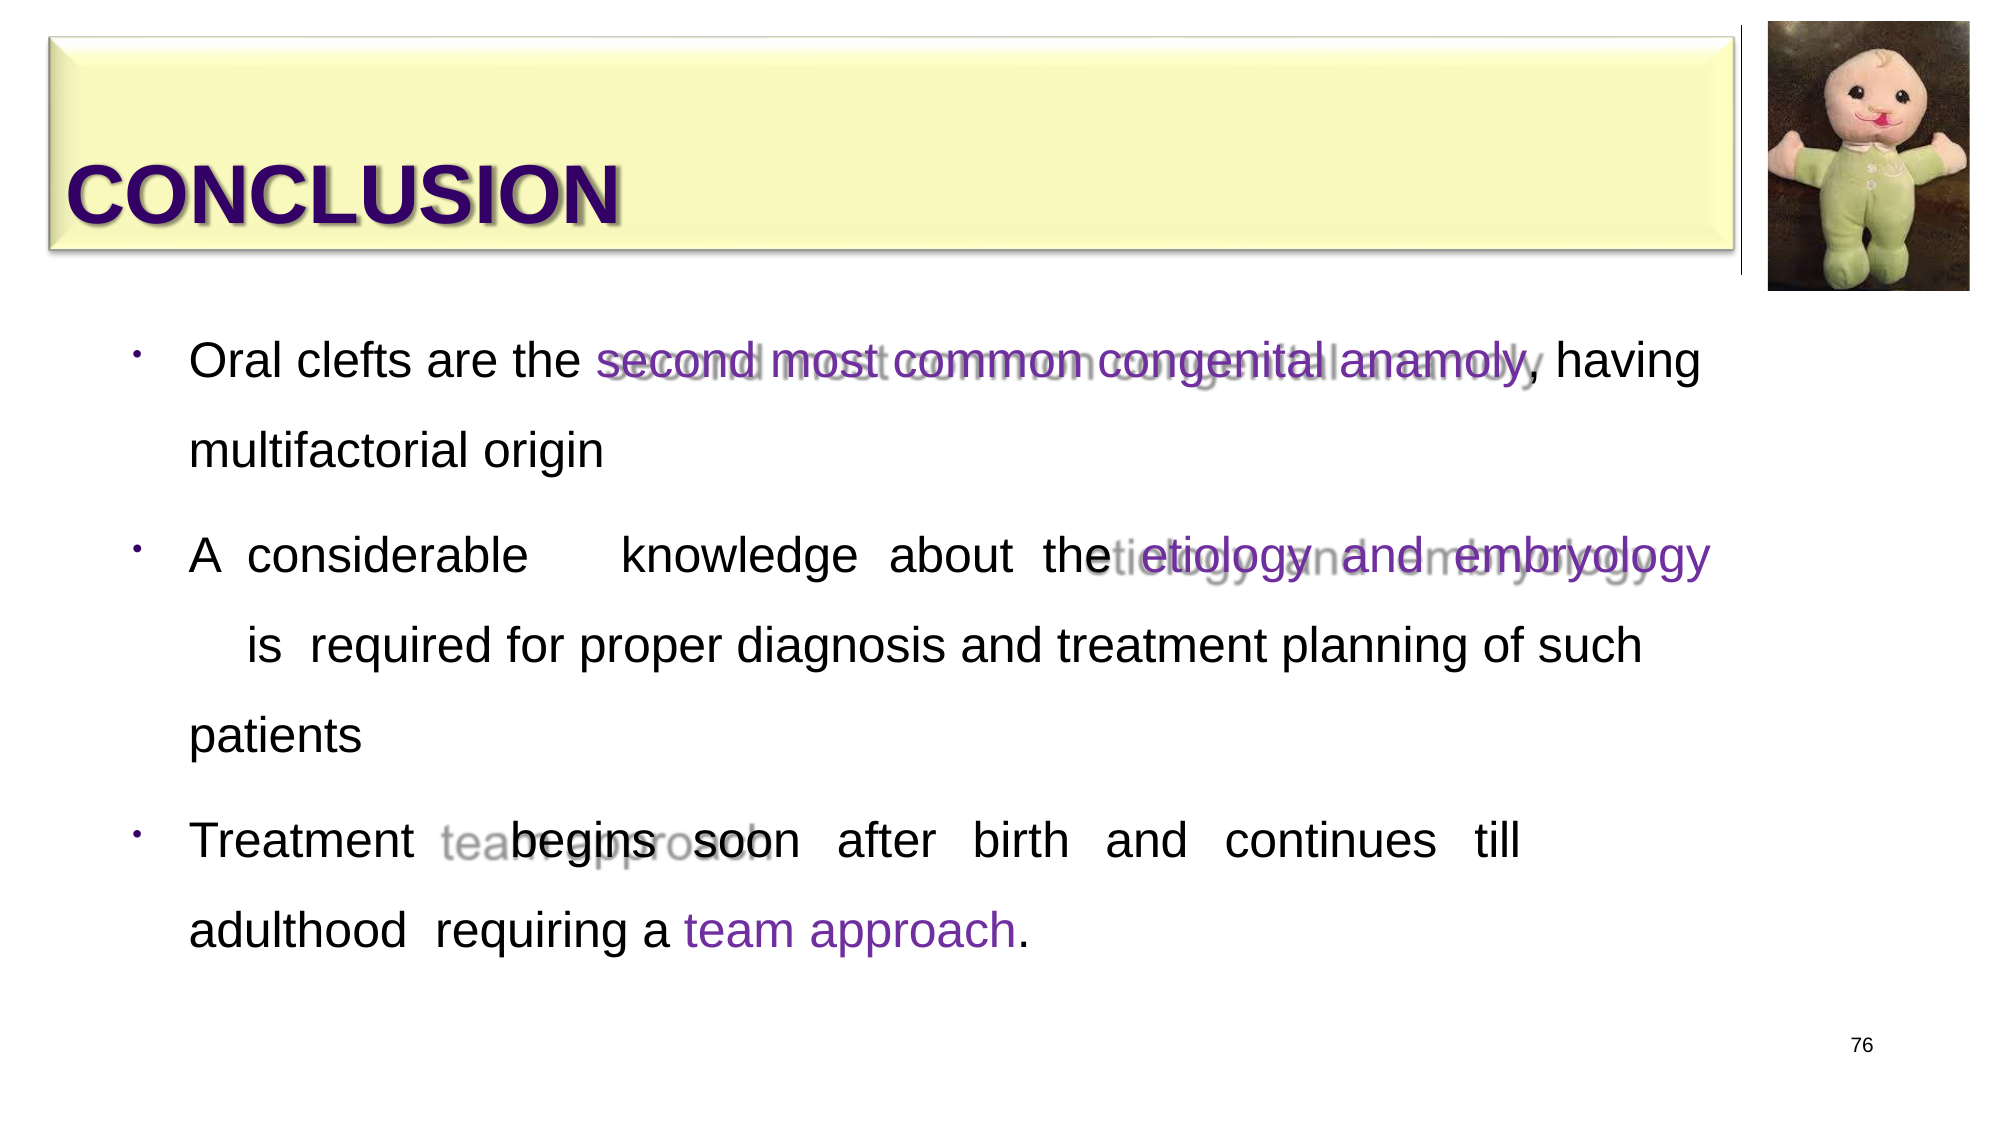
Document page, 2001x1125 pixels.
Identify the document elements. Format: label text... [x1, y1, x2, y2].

text_box [1767, 21, 1970, 291]
text_box [13, 115, 706, 300]
text_box [5, 34, 1742, 312]
text_box Oral clefts are the second most common congenital anamoly, having multifactorial origin A considerable knowledge about the etiology and embryology is required for proper diagnosis and treatment planning of such patients Treatment begins soon after birth and continues till adulthood requiring a team approach. [130, 295, 1722, 958]
title CONCLUSION [62, 138, 627, 329]
text_box 76 [1846, 1032, 1890, 1058]
